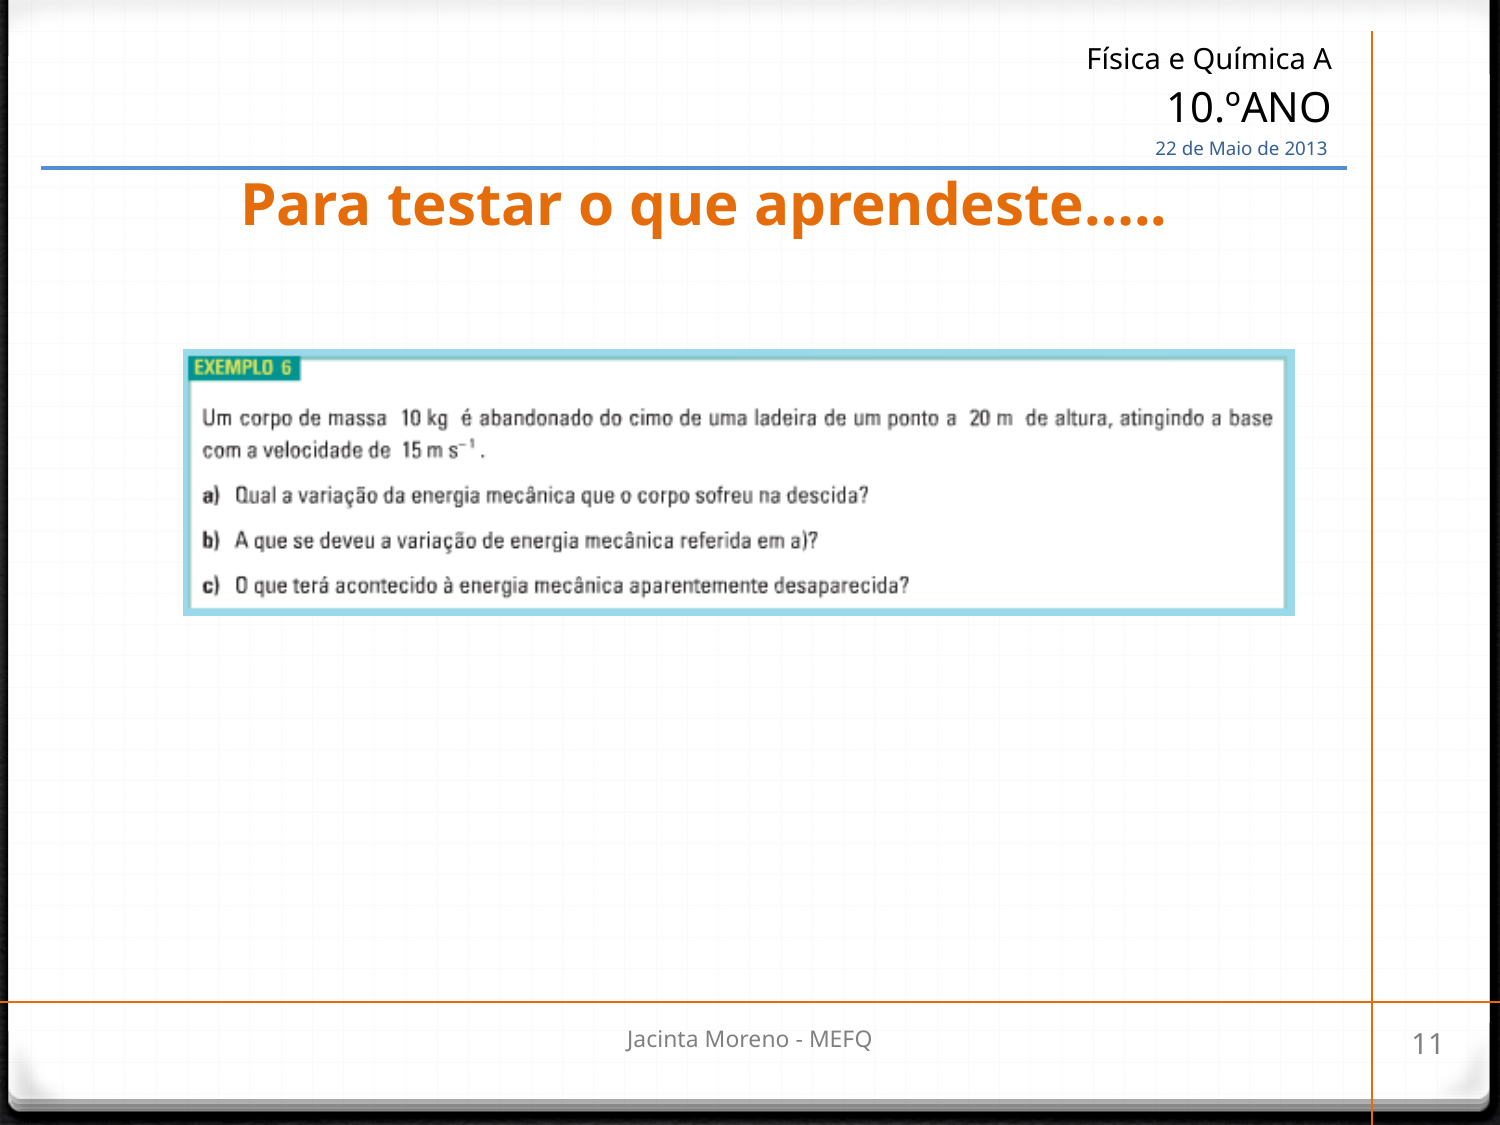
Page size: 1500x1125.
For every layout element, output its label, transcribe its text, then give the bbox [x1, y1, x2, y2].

slide_number 11 [1387, 1011, 1469, 1079]
footer Jacinta Moreno - MEFQ [512, 1009, 988, 1069]
title Para testar o que aprendeste….. [71, 170, 1336, 268]
picture [0, 1003, 1371, 1125]
picture [1373, 1003, 1500, 1125]
picture [0, 0, 1500, 1001]
table_header Física e Química A 10.ºANO 22 de Maio de 2013 [41, 31, 1347, 166]
